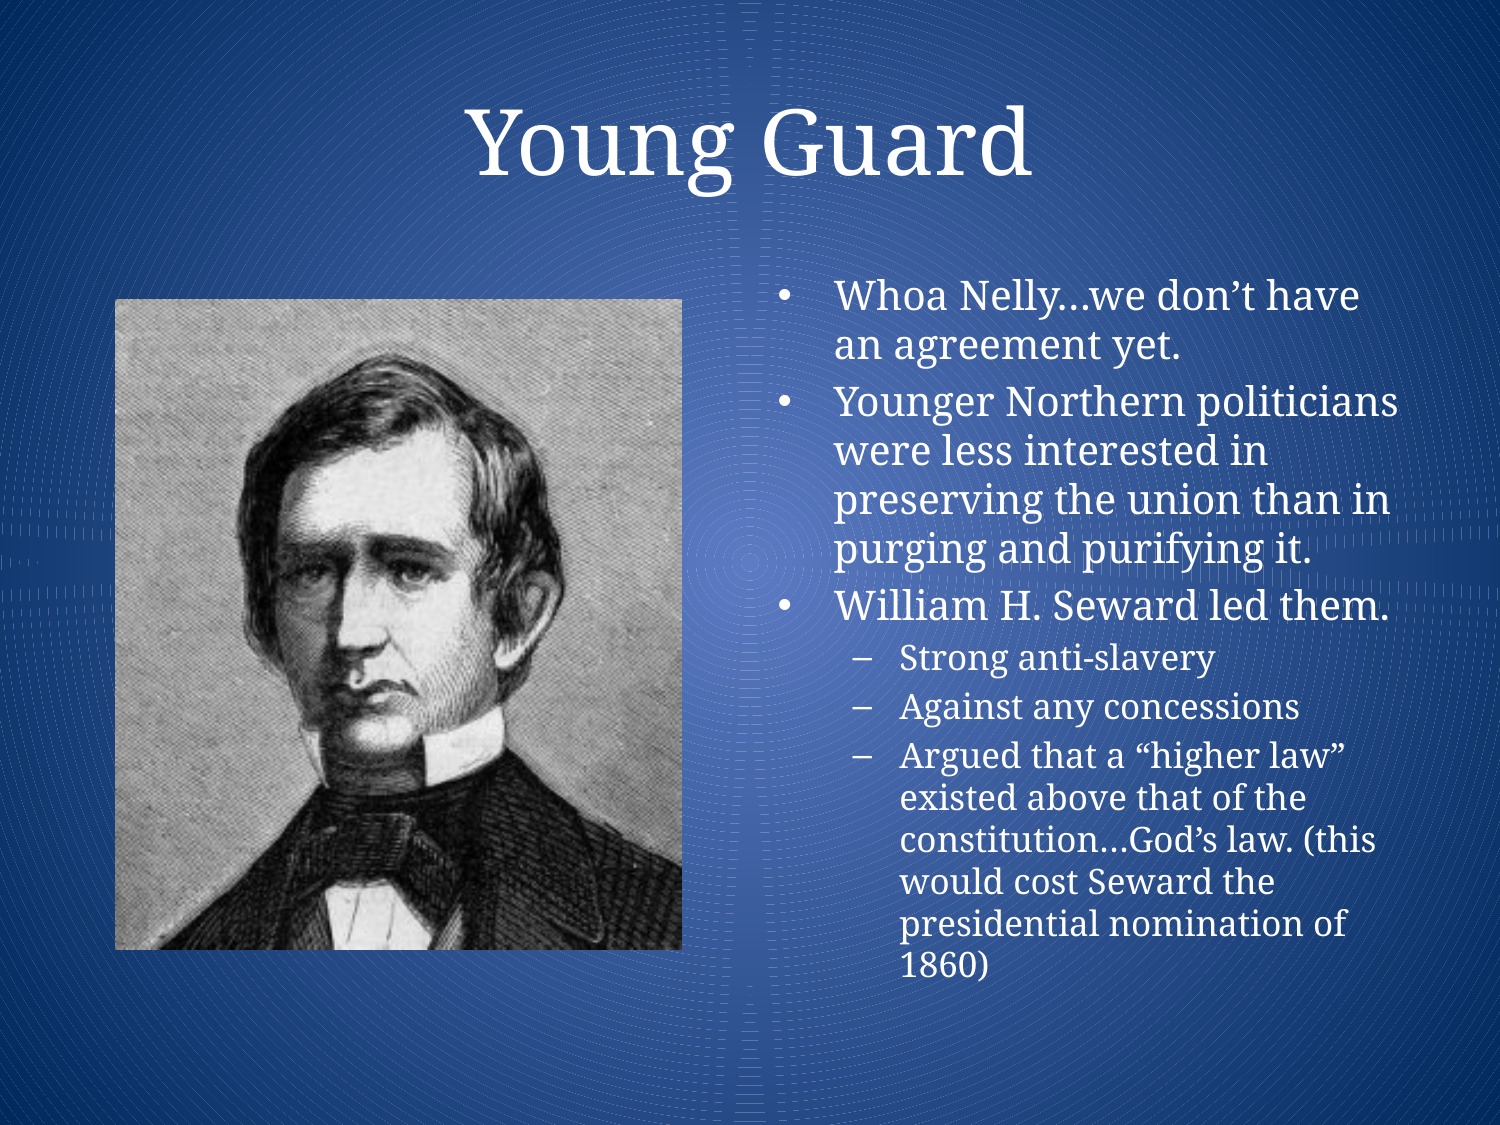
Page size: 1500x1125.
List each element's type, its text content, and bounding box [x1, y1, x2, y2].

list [115, 299, 682, 951]
list Whoa Nelly…we don’t have an agreement yet. Younger Northern politicians were less interested in preserving the union than in purging and purifying it. William H. Seward led them. Strong anti-slavery Against any concessions Argued that a “higher law” existed above that of the constitution…God’s law. (this would cost Seward the presidential nomination of 1860) [762, 262, 1425, 1005]
title Young Guard [75, 45, 1425, 233]
